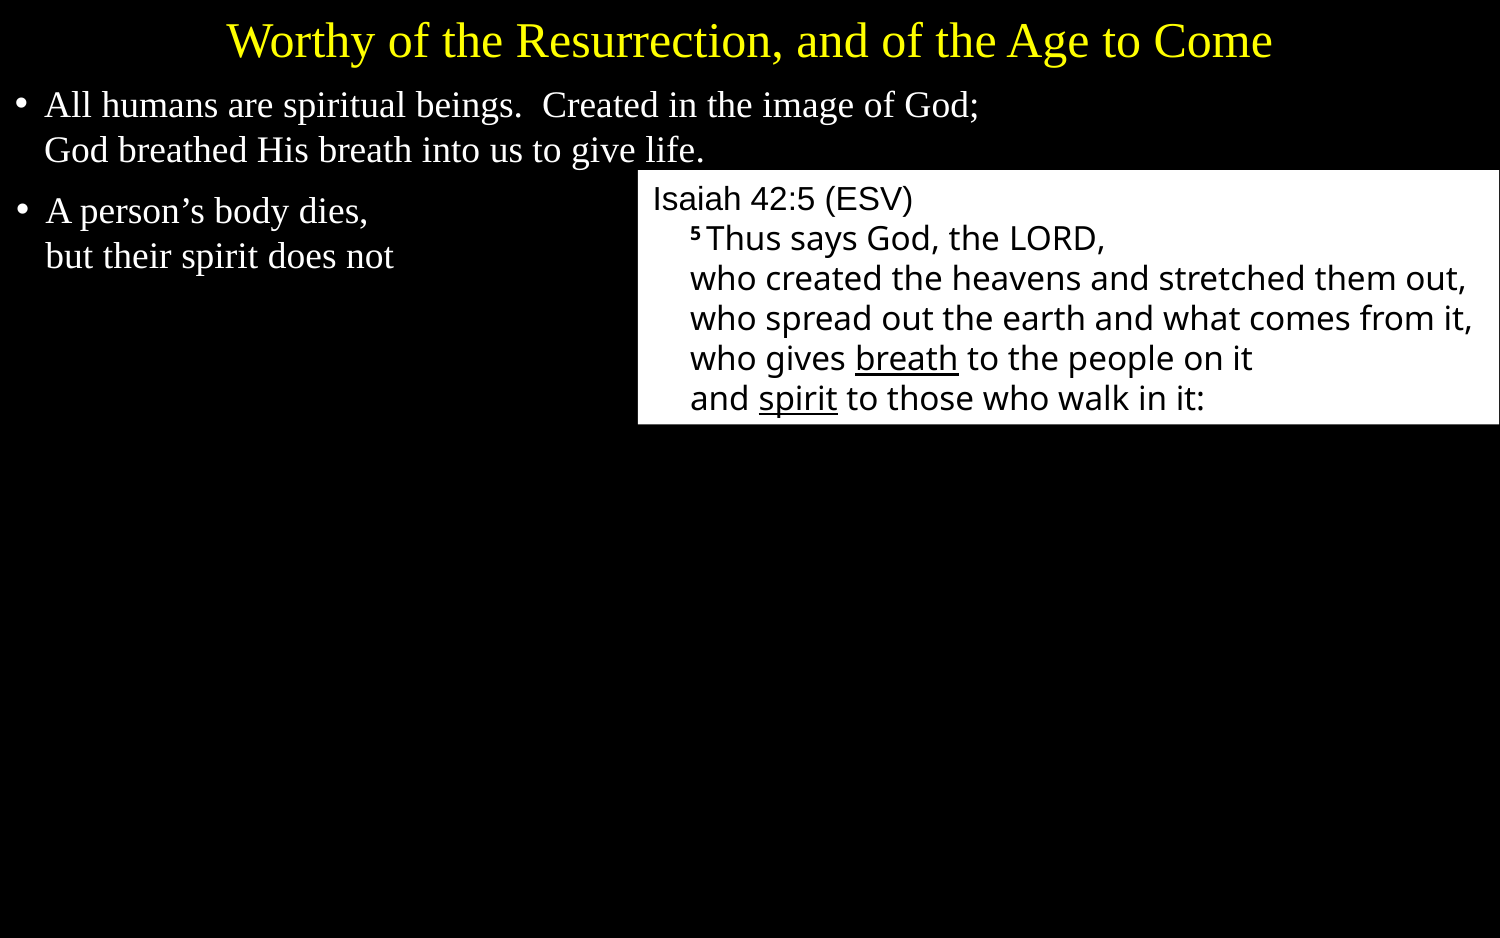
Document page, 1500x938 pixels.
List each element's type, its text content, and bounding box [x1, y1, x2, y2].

text_box Worthy of the Resurrection, and of the Age to Come [0, 0, 1500, 72]
text_box Isaiah 42:5 (ESV) 5 Thus says God, the Lord, who created the heavens and stretched them out, who spread out the earth and what comes from it, who gives breath to the people on it and spirit to those who walk in it: [637, 170, 1500, 425]
text_box A person’s body dies, but their spirit does not [1, 178, 638, 284]
text_box All humans are spiritual beings. Created in the image of God; God breathed His breath into us to give life. [0, 72, 1500, 178]
